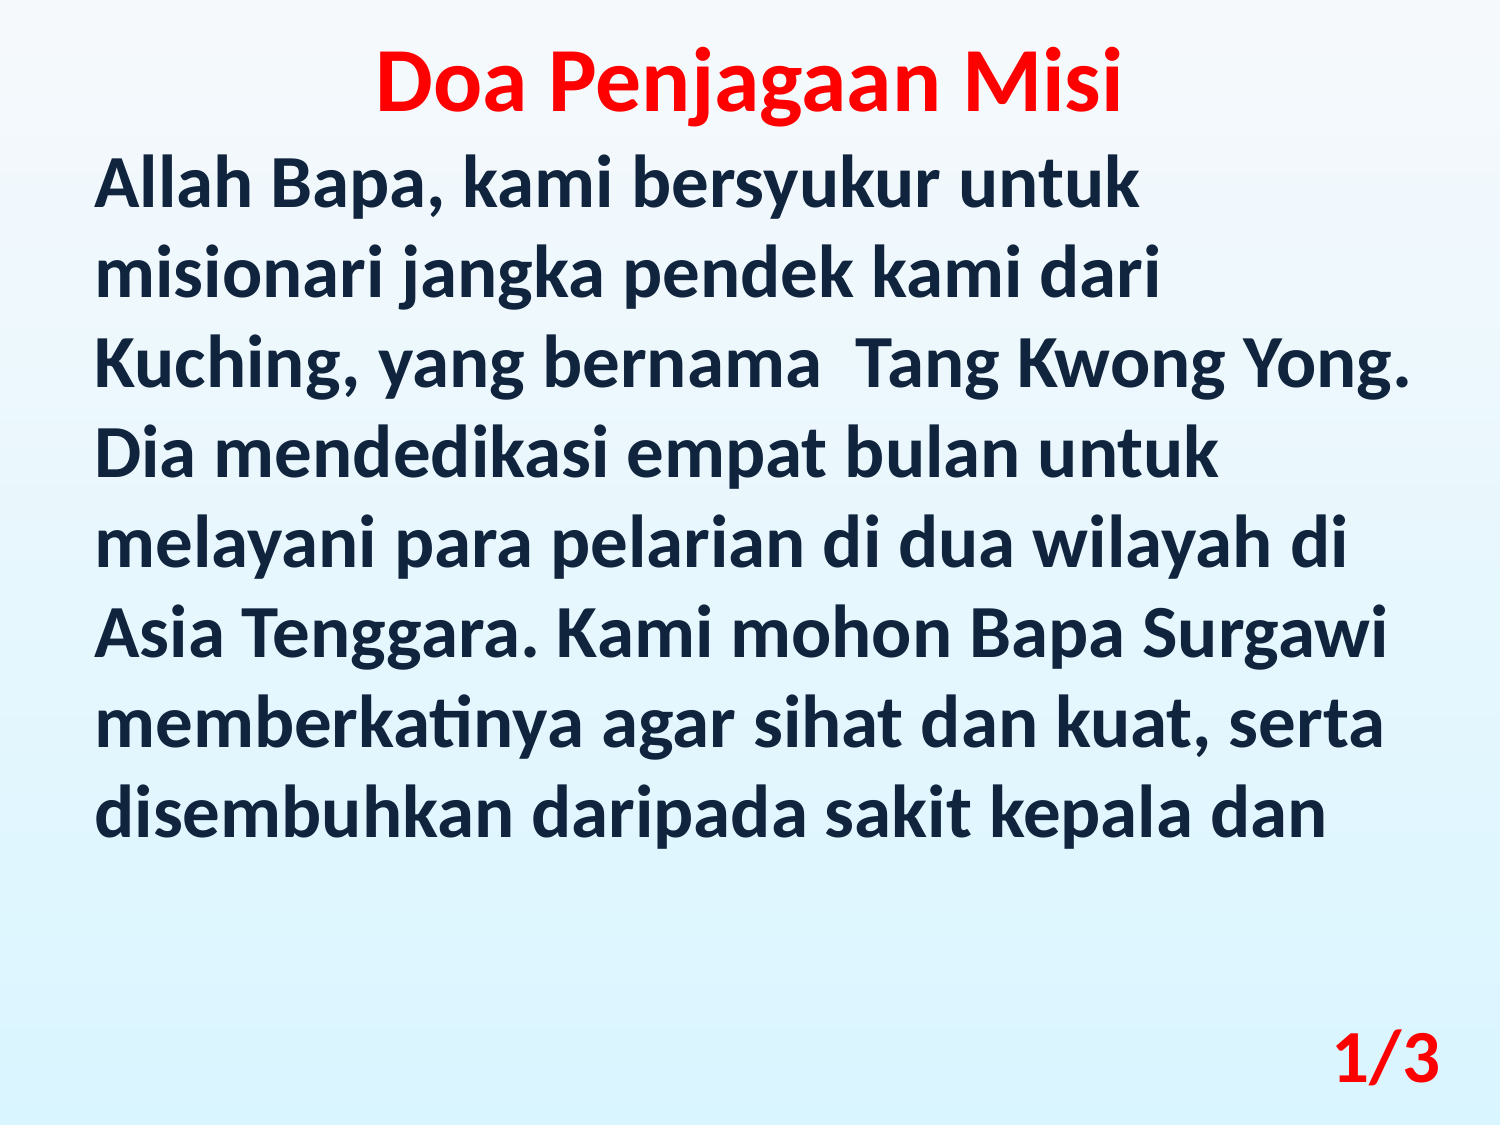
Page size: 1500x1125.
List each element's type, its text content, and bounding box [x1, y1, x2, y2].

text_box 1/3 [1317, 1000, 1473, 1105]
text_box Doa Penjagaan Misi [0, 34, 1500, 116]
list Allah Bapa, kami bersyukur untuk misionari jangka pendek kami dari Kuching, yang bernama Tang Kwong Yong. Dia mendedikasi empat bulan untuk melayani para pelarian di dua wilayah di Asia Tenggara. Kami mohon Bapa Surgawi memberkatinya agar sihat dan kuat, serta disembuhkan daripada sakit kepala dan [79, 125, 1432, 1043]
